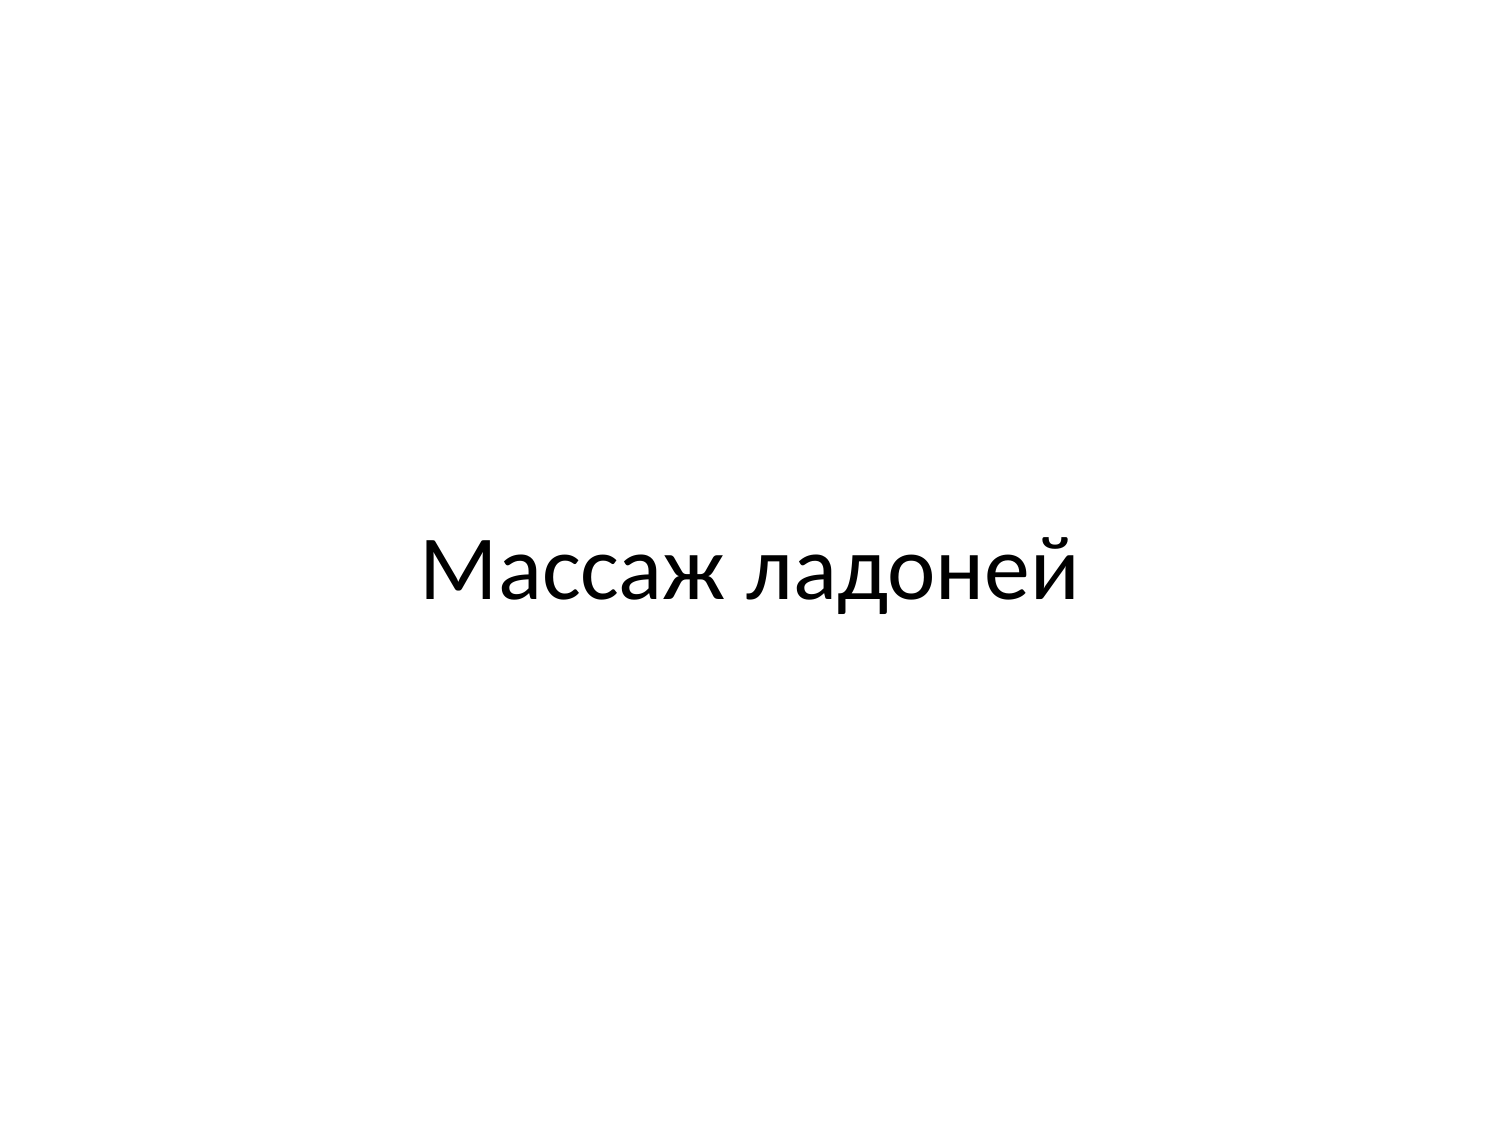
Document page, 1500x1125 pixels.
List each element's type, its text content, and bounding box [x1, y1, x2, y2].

text_box Массаж ладоней [0, 0, 1500, 1125]
